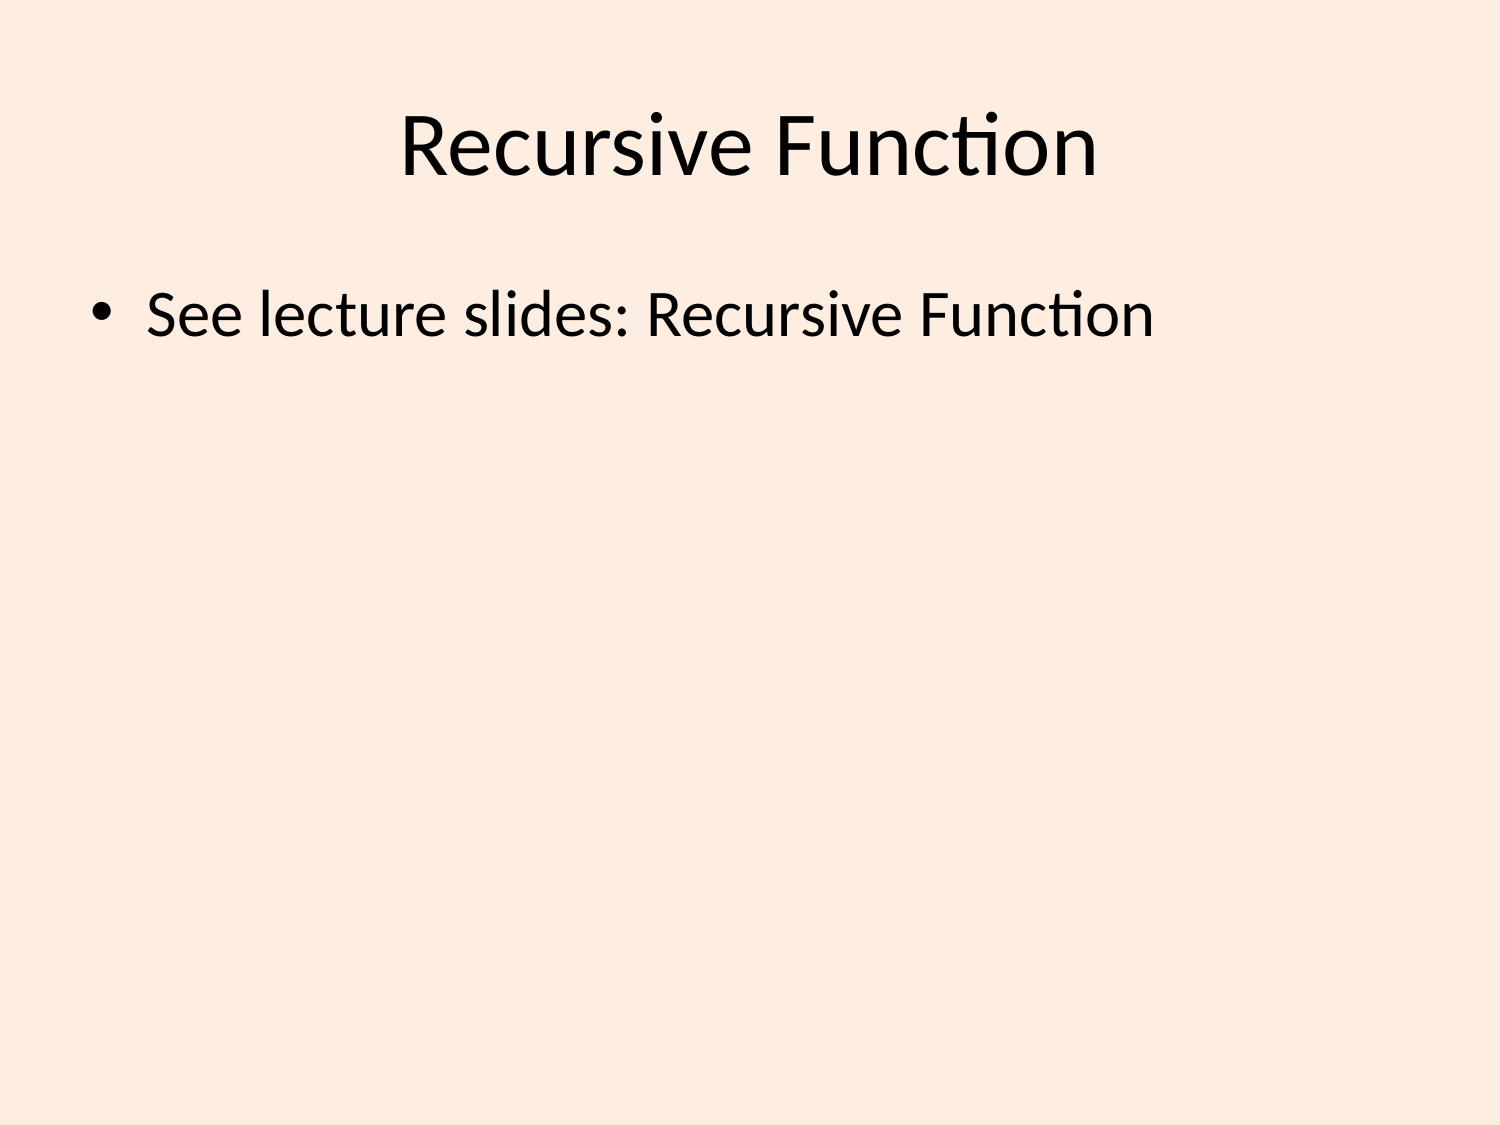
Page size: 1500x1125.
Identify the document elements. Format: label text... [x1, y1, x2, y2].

title Recursive Function [75, 45, 1425, 233]
list See lecture slides: Recursive Function [75, 262, 1425, 1071]
